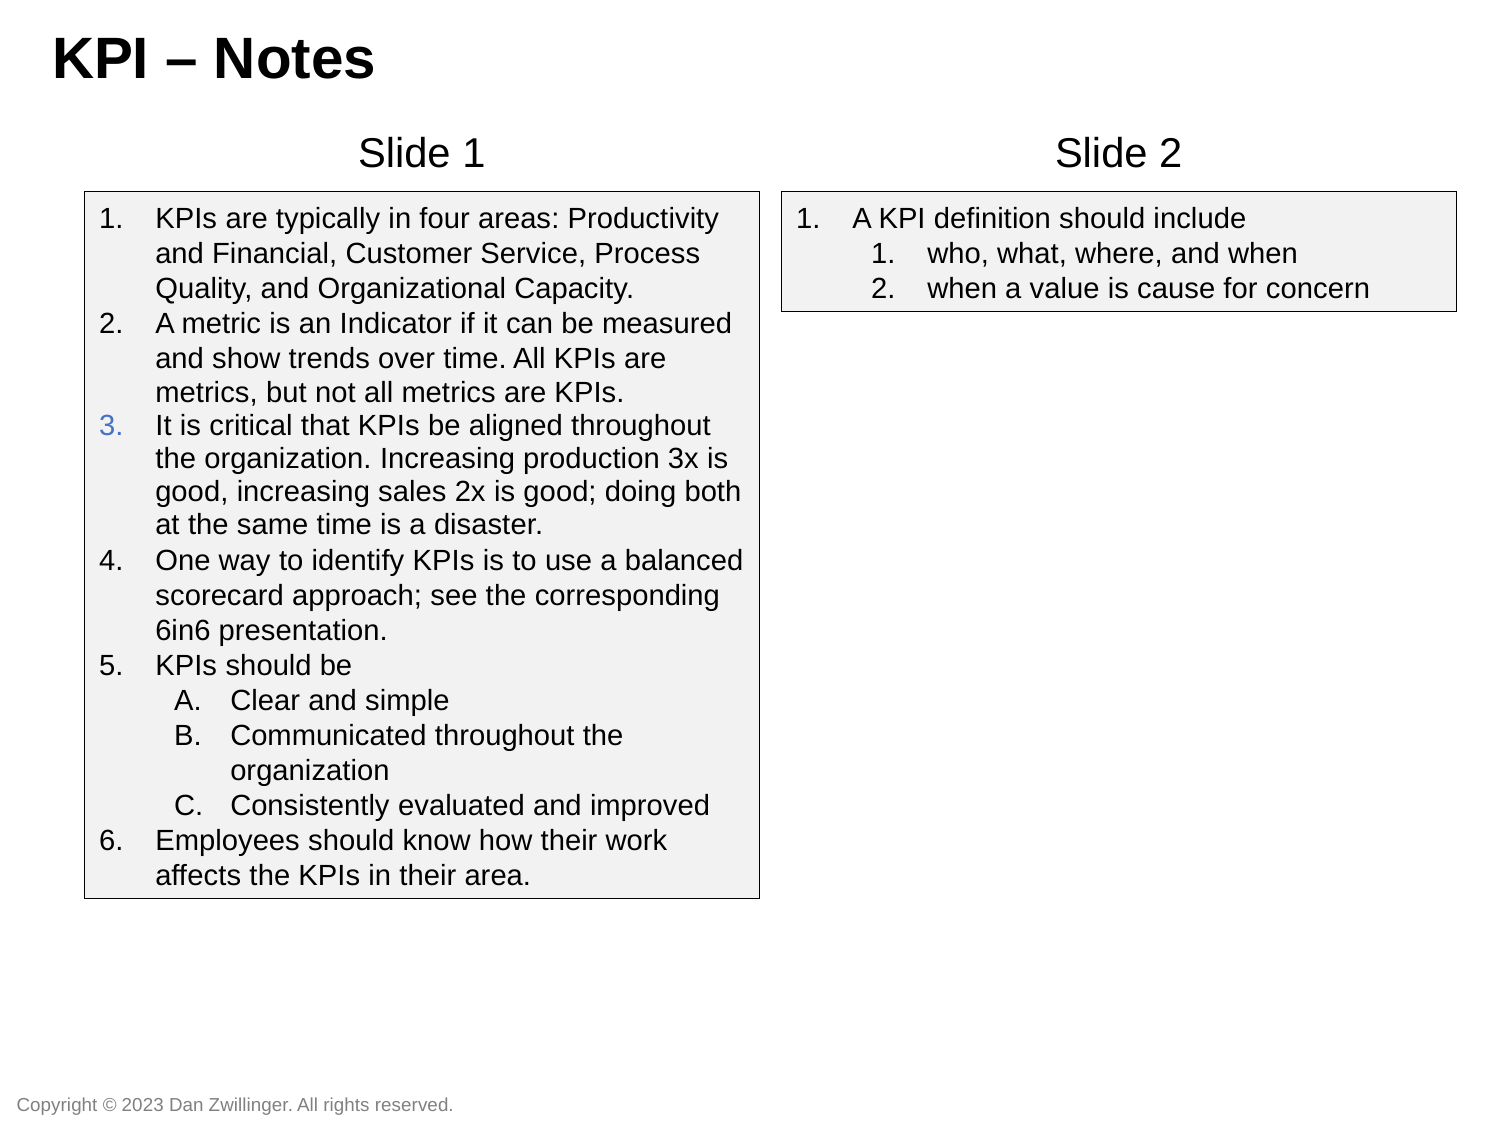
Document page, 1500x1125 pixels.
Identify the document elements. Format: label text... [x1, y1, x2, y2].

text_box A KPI definition should include who, what, where, and when when a value is cause for concern [781, 191, 1457, 312]
text_box Copyright © 2023 Dan Zwillinger. All rights reserved. [1, 1085, 469, 1123]
text_box Slide 2 [781, 118, 1457, 184]
text_box KPIs are typically in four areas: Productivity and Financial, Customer Service, Process Quality, and Organizational Capacity. A metric is an Indicator if it can be measured and show trends over time. All KPIs are metrics, but not all metrics are KPIs. It is critical that KPIs be aligned throughout the organization. Increasing production 3x is good, increasing sales 2x is good; doing both at the same time is a disaster. One way to identify KPIs is to use a balanced scorecard approach; see the corresponding 6in6 presentation. KPIs should be Clear and simple Communicated throughout the organization Consistently evaluated and improved Employees should know how their work affects the KPIs in their area. [84, 191, 760, 899]
text_box Slide 1 [84, 118, 760, 184]
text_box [315, 328, 466, 479]
text_box KPI – Notes [37, 12, 1219, 98]
